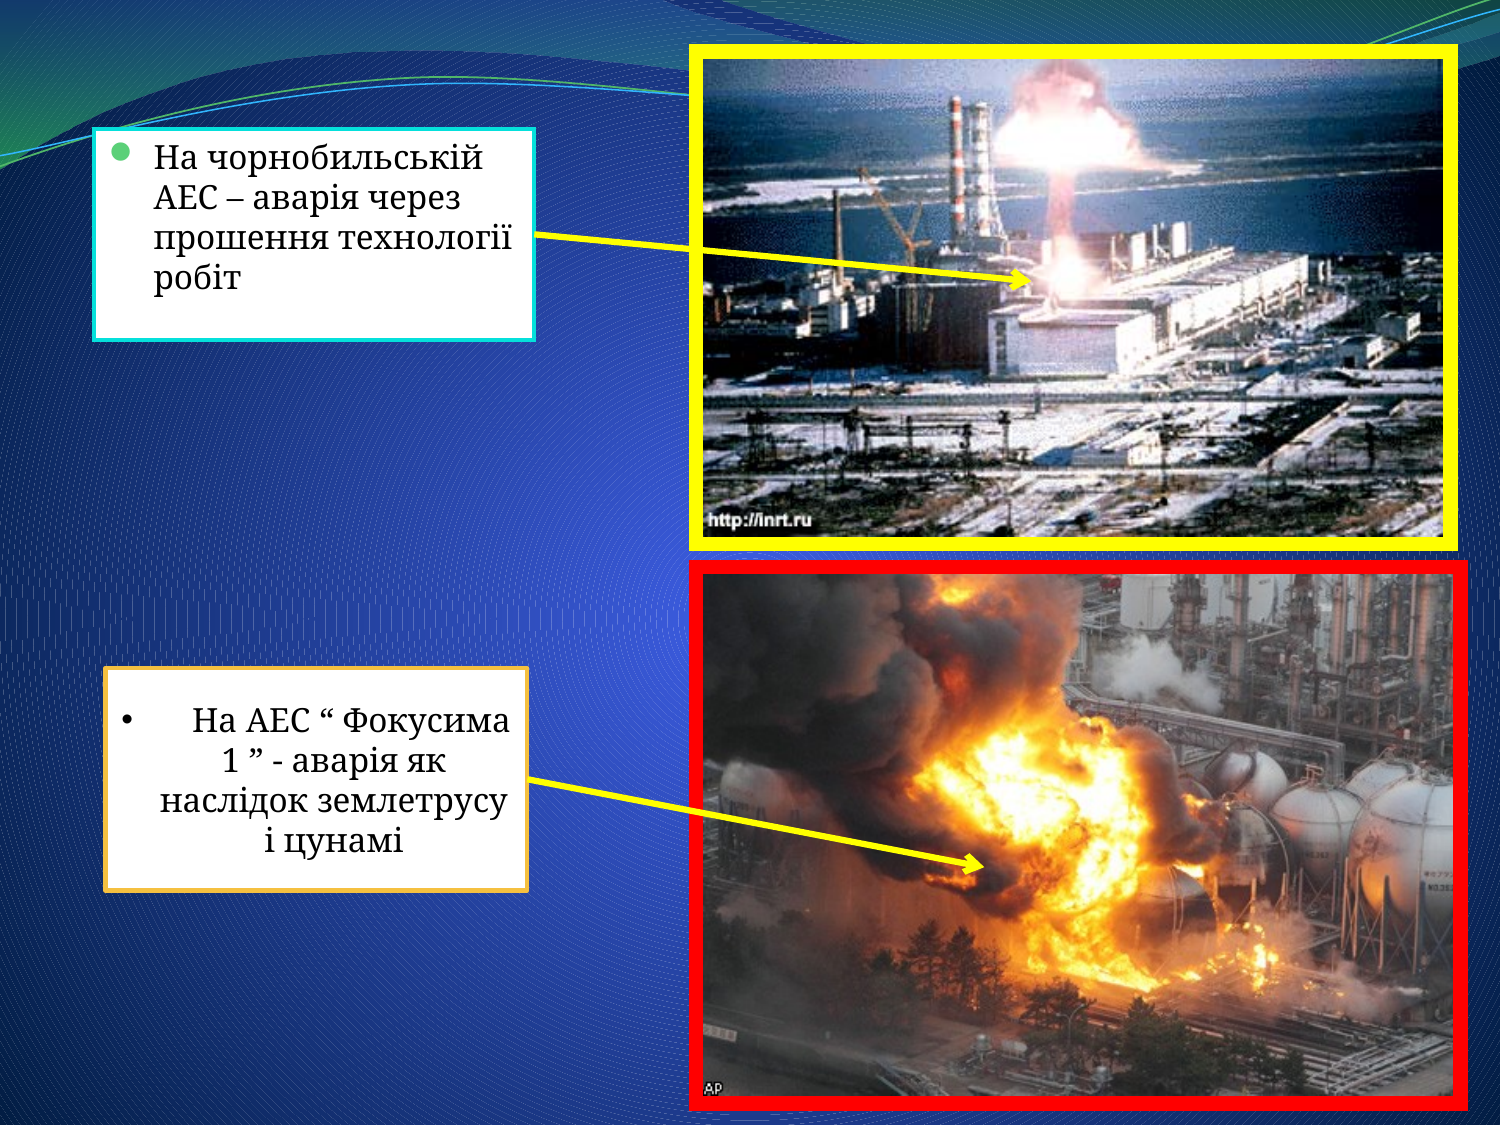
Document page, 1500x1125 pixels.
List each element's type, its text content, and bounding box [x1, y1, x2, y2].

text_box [534, 234, 1032, 282]
list На чорнобильській АЕС – аварія через прошення технології робіт [92, 127, 536, 342]
picture [702, 58, 1444, 538]
text_box На АЕС “ Фокусима 1 ” - аварія як наслідок землетрусу і цунамі [103, 666, 529, 893]
picture [702, 573, 1454, 1097]
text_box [527, 778, 985, 868]
